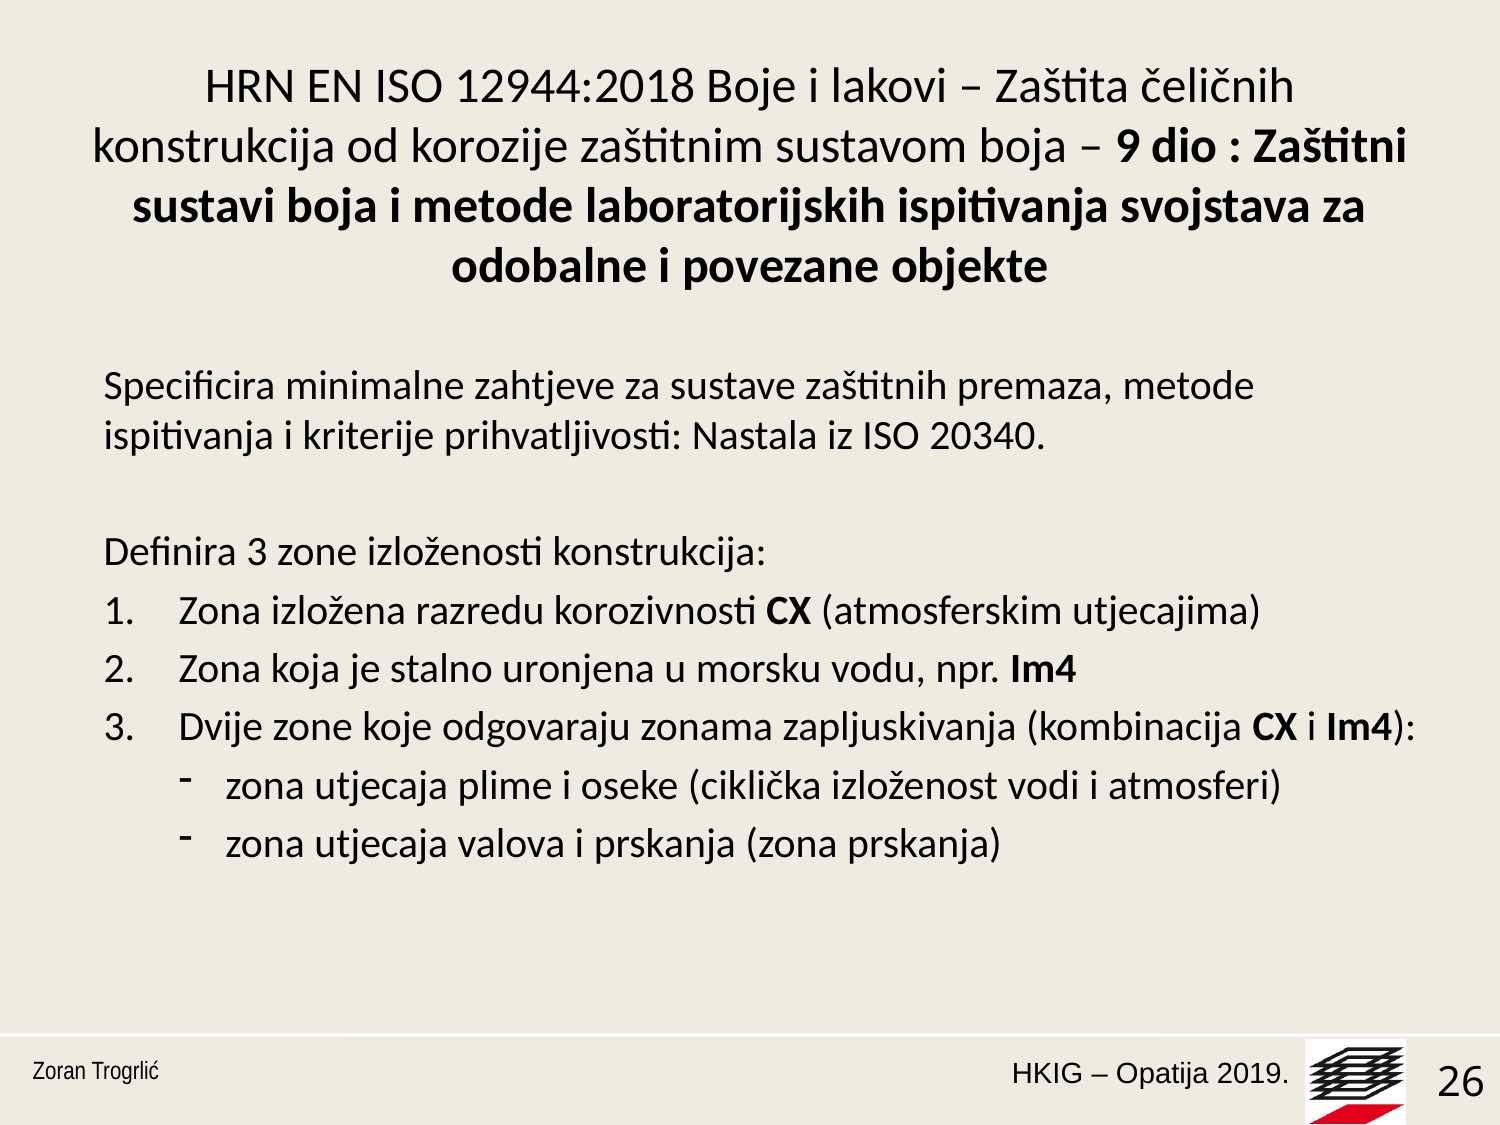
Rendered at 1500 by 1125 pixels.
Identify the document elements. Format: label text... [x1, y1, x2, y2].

slide_number 26 [1316, 1046, 1500, 1125]
slide_number Zoran Trogrlić [17, 1046, 343, 1125]
title HRN EN ISO 12944:2018 Boje i lakovi – Zaštita čeličnih konstrukcija od korozije zaštitnim sustavom boja – 9 dio : Zaštitni sustavi boja i metode laboratorijskih ispitivanja svojstava za odobalne i povezane objekte [75, 45, 1425, 233]
list Specificira minimalne zahtjeve za sustave zaštitnih premaza, metode ispitivanja i kriterije prihvatljivosti: Nastala iz ISO 20340. Definira 3 zone izloženosti konstrukcija: Zona izložena razredu korozivnosti CX (atmosferskim utjecajima) Zona koja je stalno uronjena u morsku vodu, npr. Im4 Dvije zone koje odgovaraju zonama zapljuskivanja (kombinacija CX i Im4): zona utjecaja plime i oseke (ciklička izloženost vodi i atmosferi) zona utjecaja valova i prskanja (zona prskanja) [88, 349, 1439, 965]
picture [1305, 1039, 1406, 1125]
